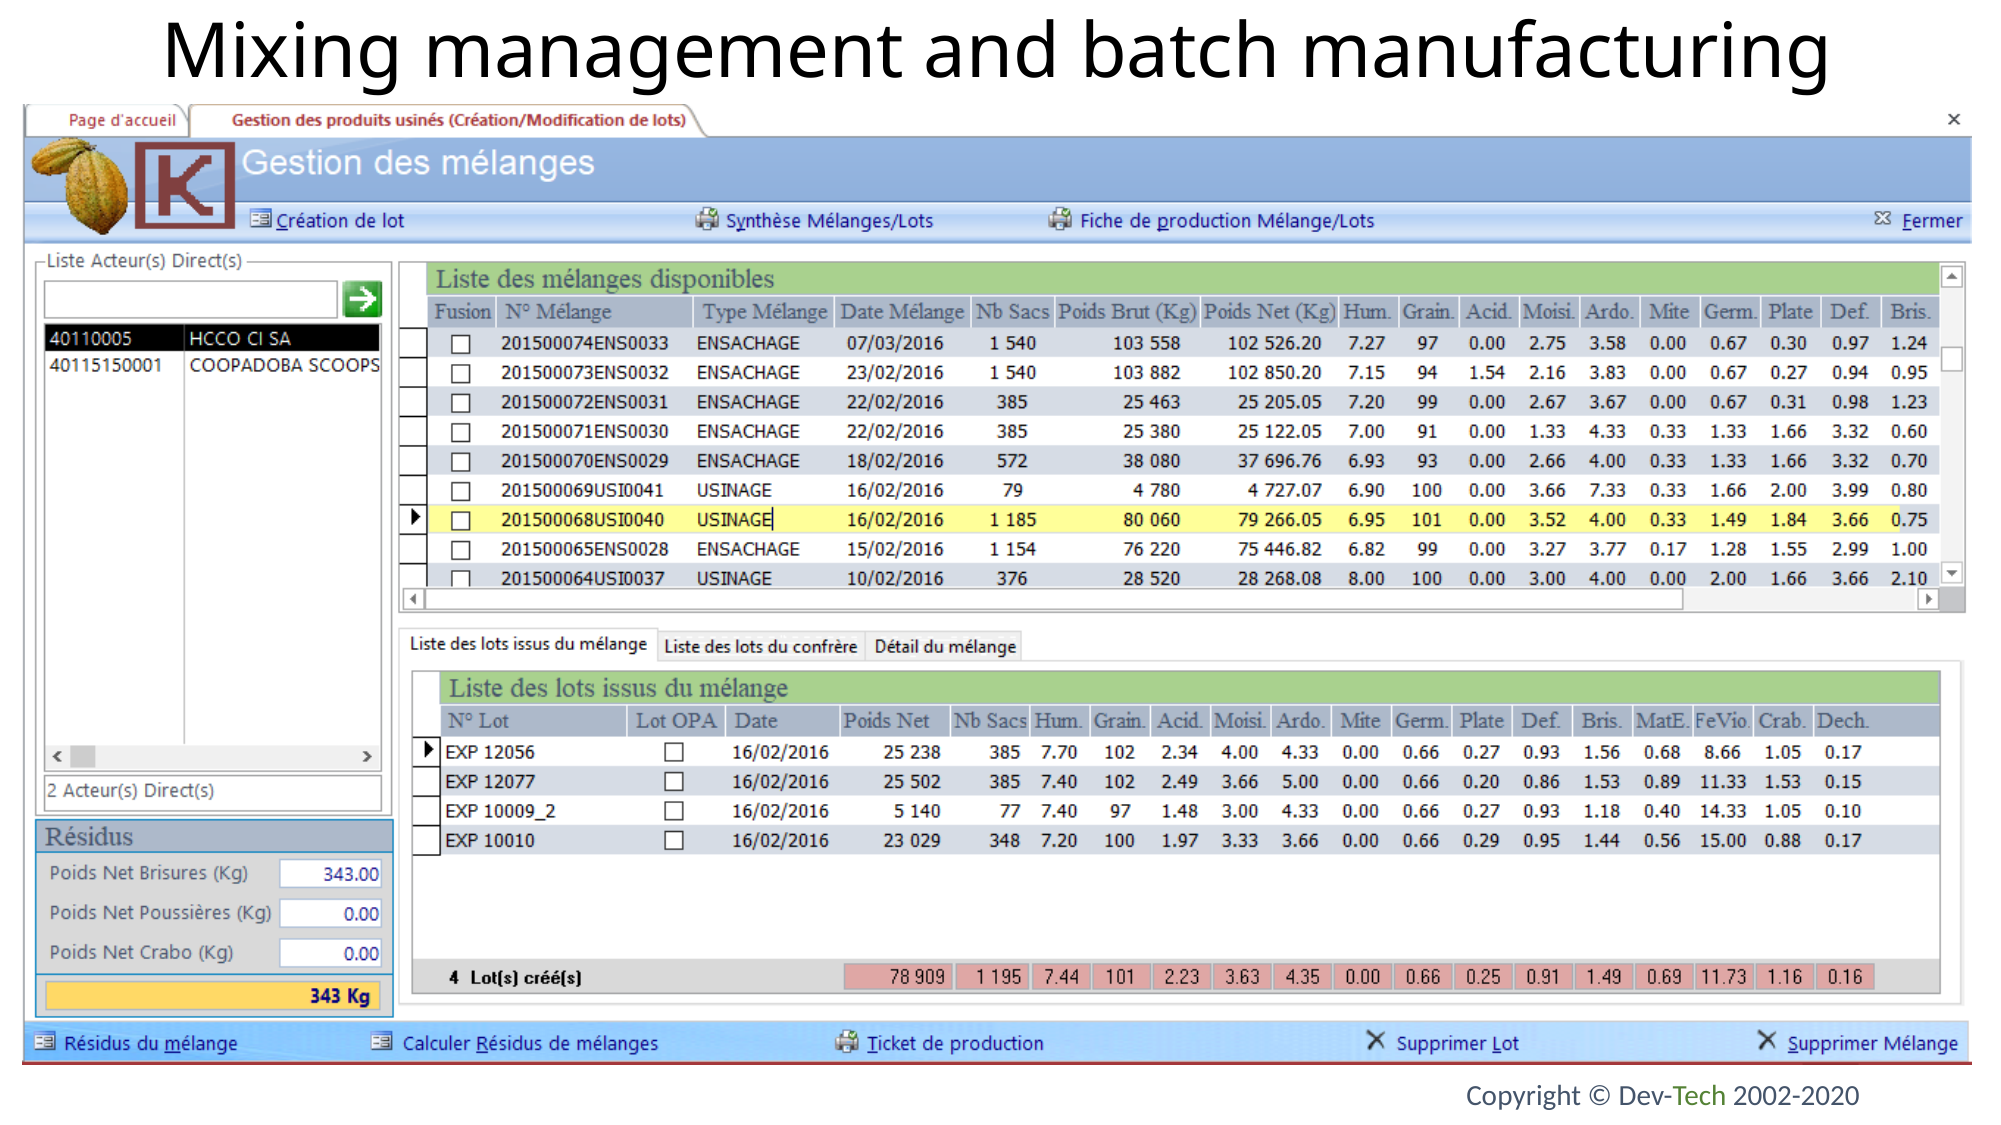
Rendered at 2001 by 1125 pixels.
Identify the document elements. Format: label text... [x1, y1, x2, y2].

title Mixing management and batch manufacturing [134, 0, 1860, 104]
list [22, 104, 1972, 1066]
text_box Copyright © Dev-Tech 2002-2020 [1434, 1073, 1892, 1111]
